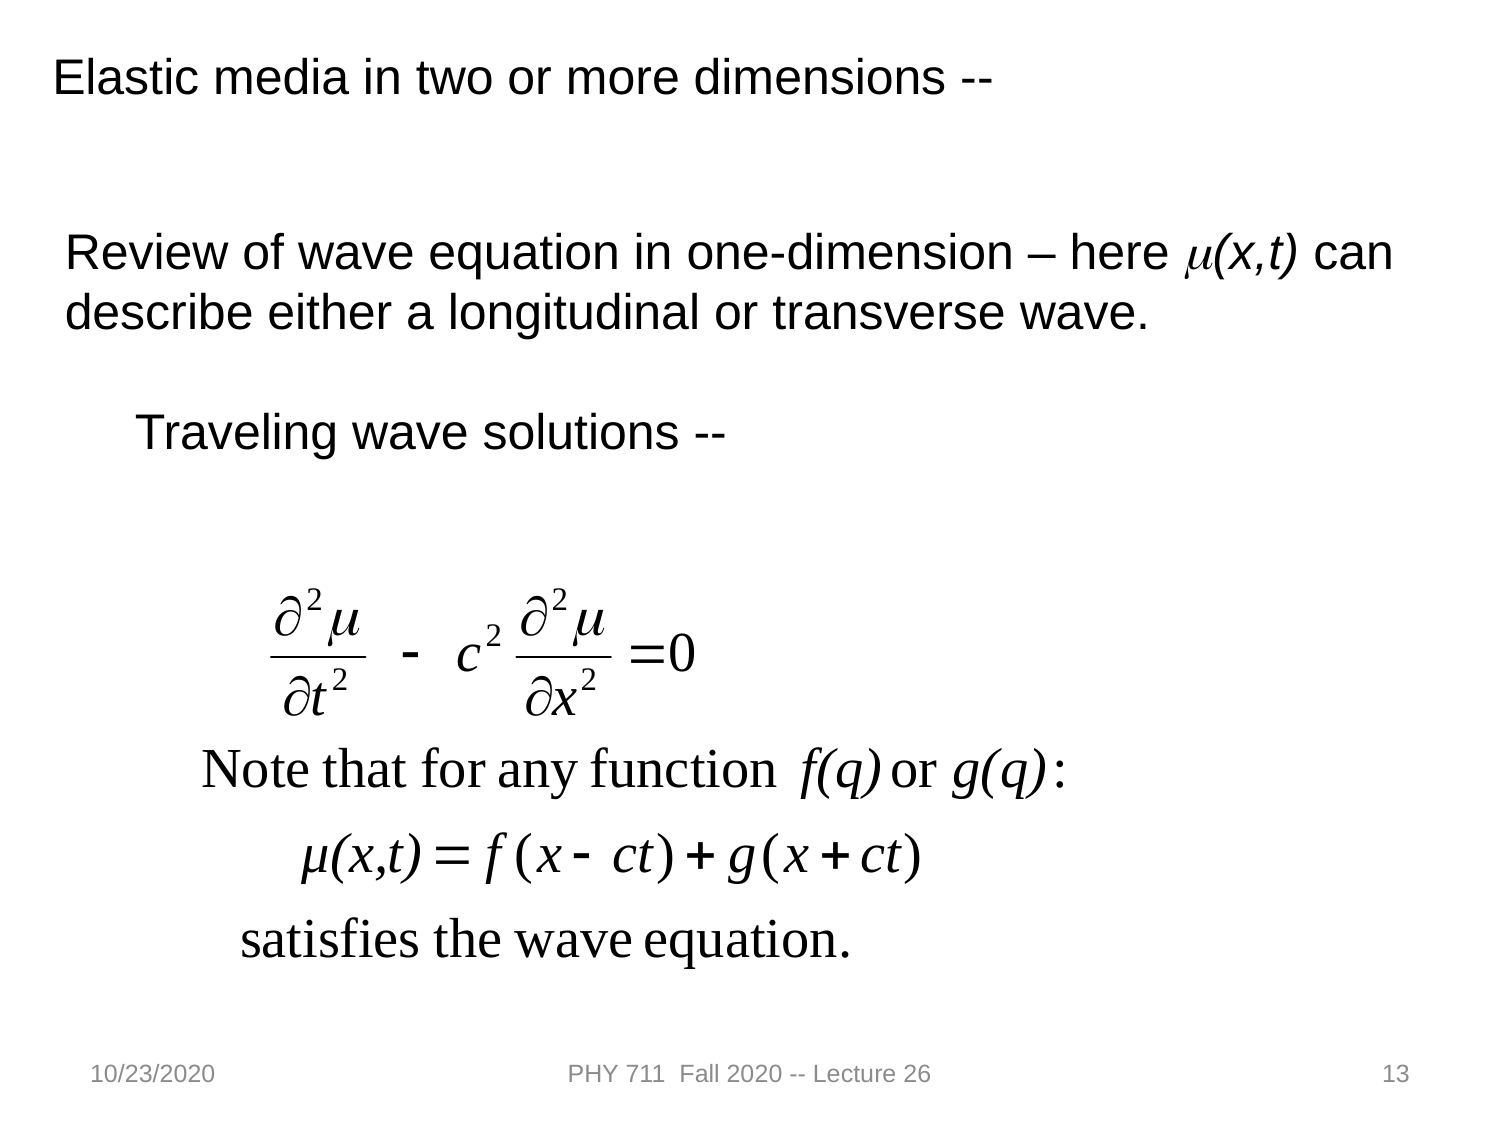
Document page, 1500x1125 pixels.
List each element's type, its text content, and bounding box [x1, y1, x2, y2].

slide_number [75, 1042, 425, 1103]
text_box Review of wave equation in one-dimension – here m(x,t) can describe either a longitudinal or transverse wave. Traveling wave solutions -- [49, 212, 1475, 468]
text_box Elastic media in two or more dimensions -- [37, 37, 1438, 113]
footer PHY 711 Fall 2020 -- Lecture 26 [512, 1042, 988, 1103]
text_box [190, 574, 1076, 980]
slide_number 13 [1074, 1042, 1425, 1103]
